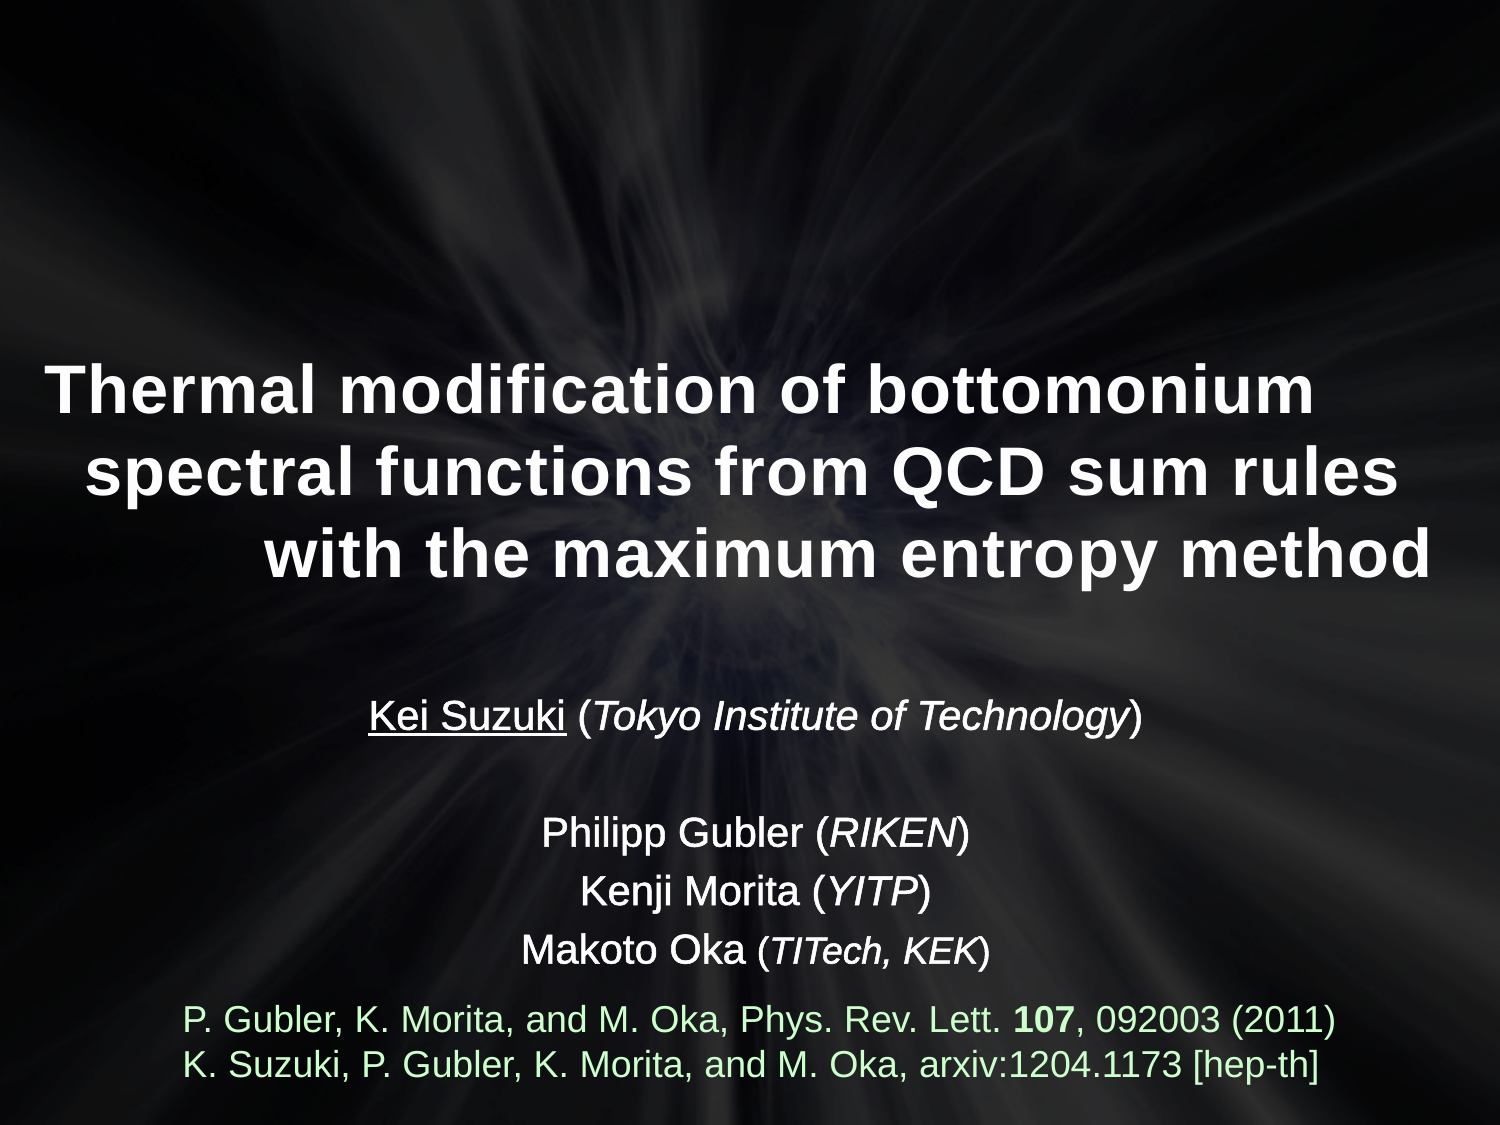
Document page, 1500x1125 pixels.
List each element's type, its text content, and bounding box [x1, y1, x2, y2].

picture [0, 0, 1500, 1125]
subtitle Kei Suzuki (Tokyo Institute of Technology) Philipp Gubler (RIKEN) Kenji Morita (YITP) Makoto Oka (TITech, KEK) [53, 680, 1459, 1012]
text_box P. Gubler, K. Morita, and M. Oka, Phys. Rev. Lett. 107, 092003 (2011) K. Suzuki, P. Gubler, K. Morita, and M. Oka, arxiv:1204.1173 [hep-th] [167, 987, 1361, 1093]
title Thermal modification of bottomonium spectral functions from QCD sum rules with the maximum entropy method [29, 255, 1483, 681]
